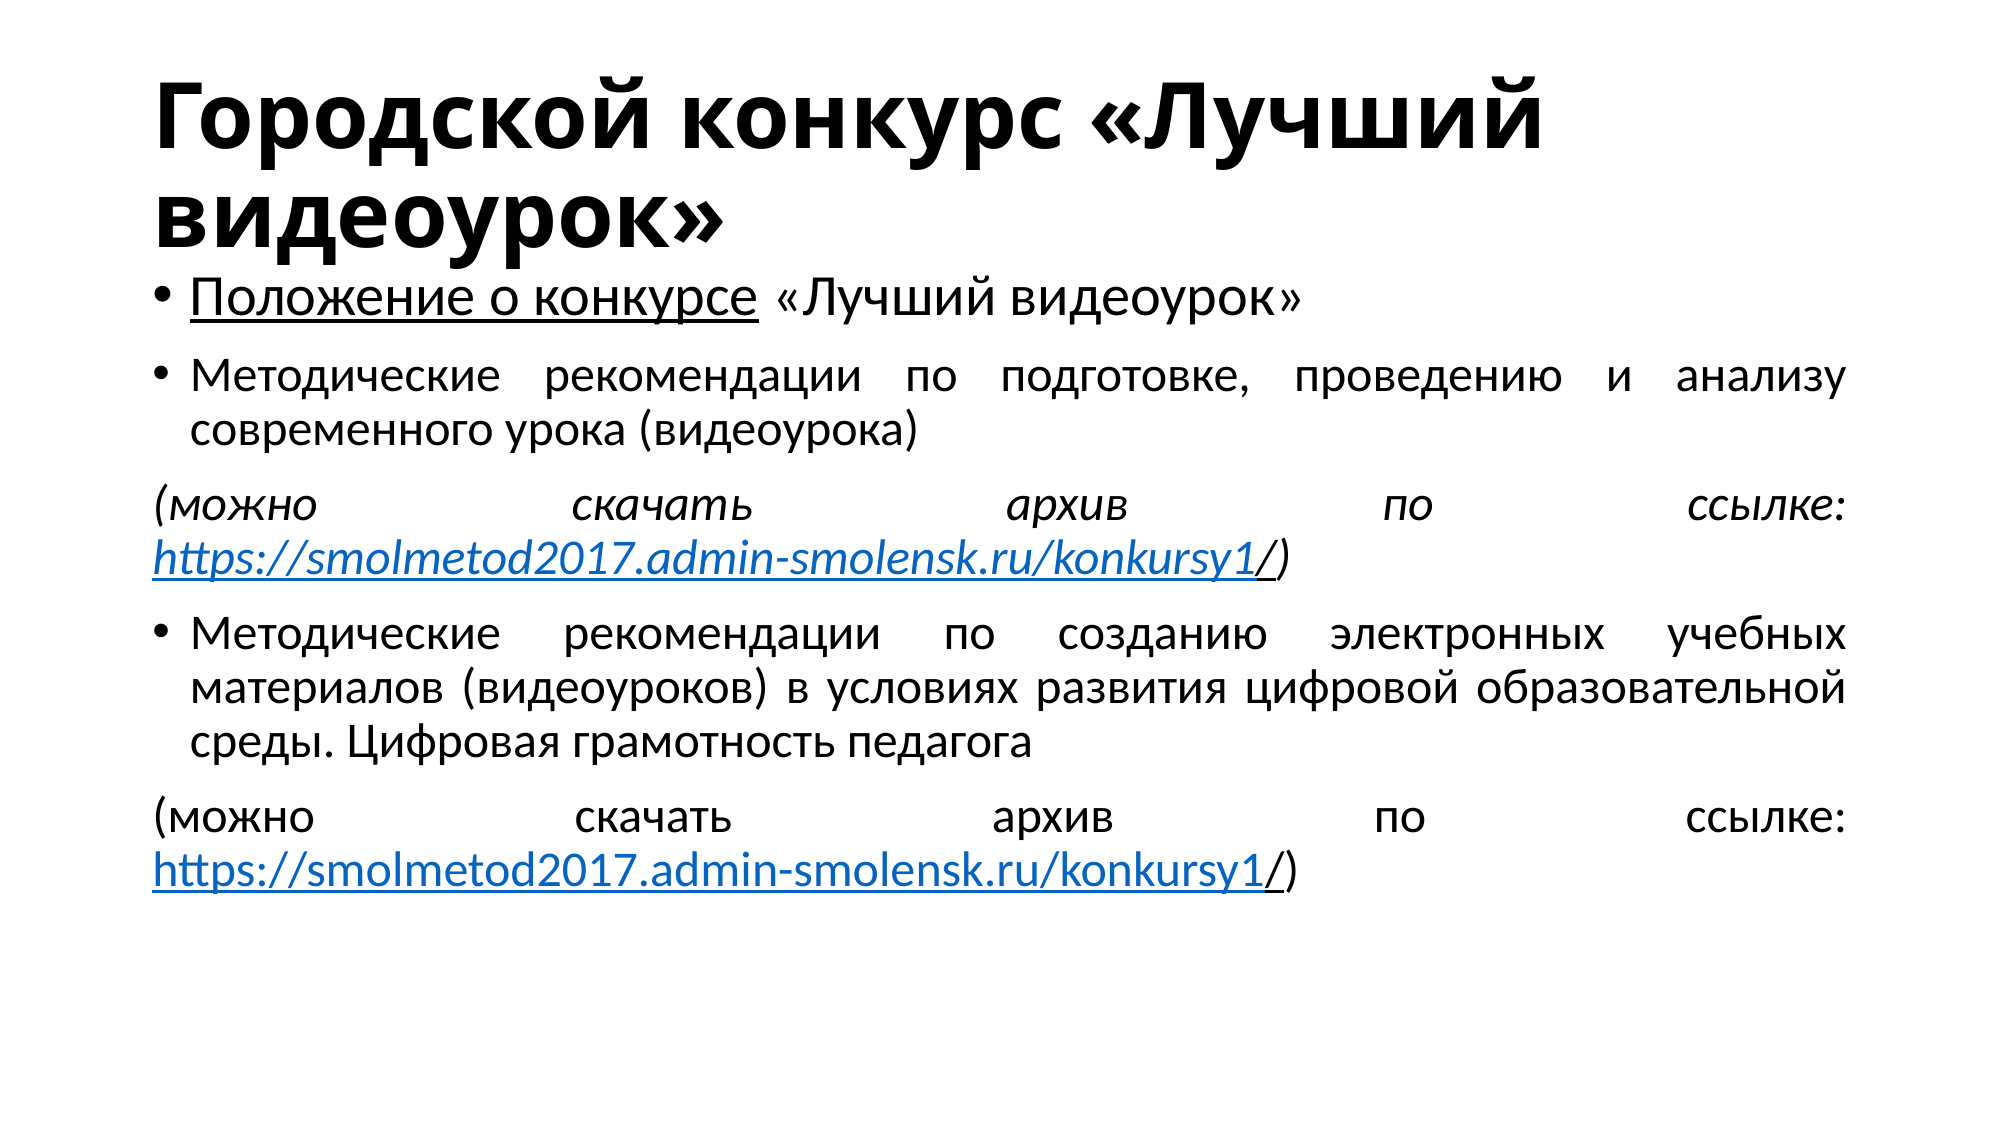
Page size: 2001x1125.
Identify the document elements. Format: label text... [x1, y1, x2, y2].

title Городской конкурс «Лучший видеоурок» [137, 59, 1863, 257]
list Положение о конкурсе «Лучший видеоурок» Методические рекомендации по подготовке, проведению и анализу современного урока (видеоурока) (можно скачать архив по ссылке: https://smolmetod2017.admin-smolensk.ru/konkursy1/) Методические рекомендации по созданию электронных учебных материалов (видеоуроков) в условиях развития цифровой образовательной среды. Цифровая грамотность педагога (можно скачать архив по ссылке: https://smolmetod2017.admin-smolensk.ru/konkursy1/) [137, 257, 1863, 972]
